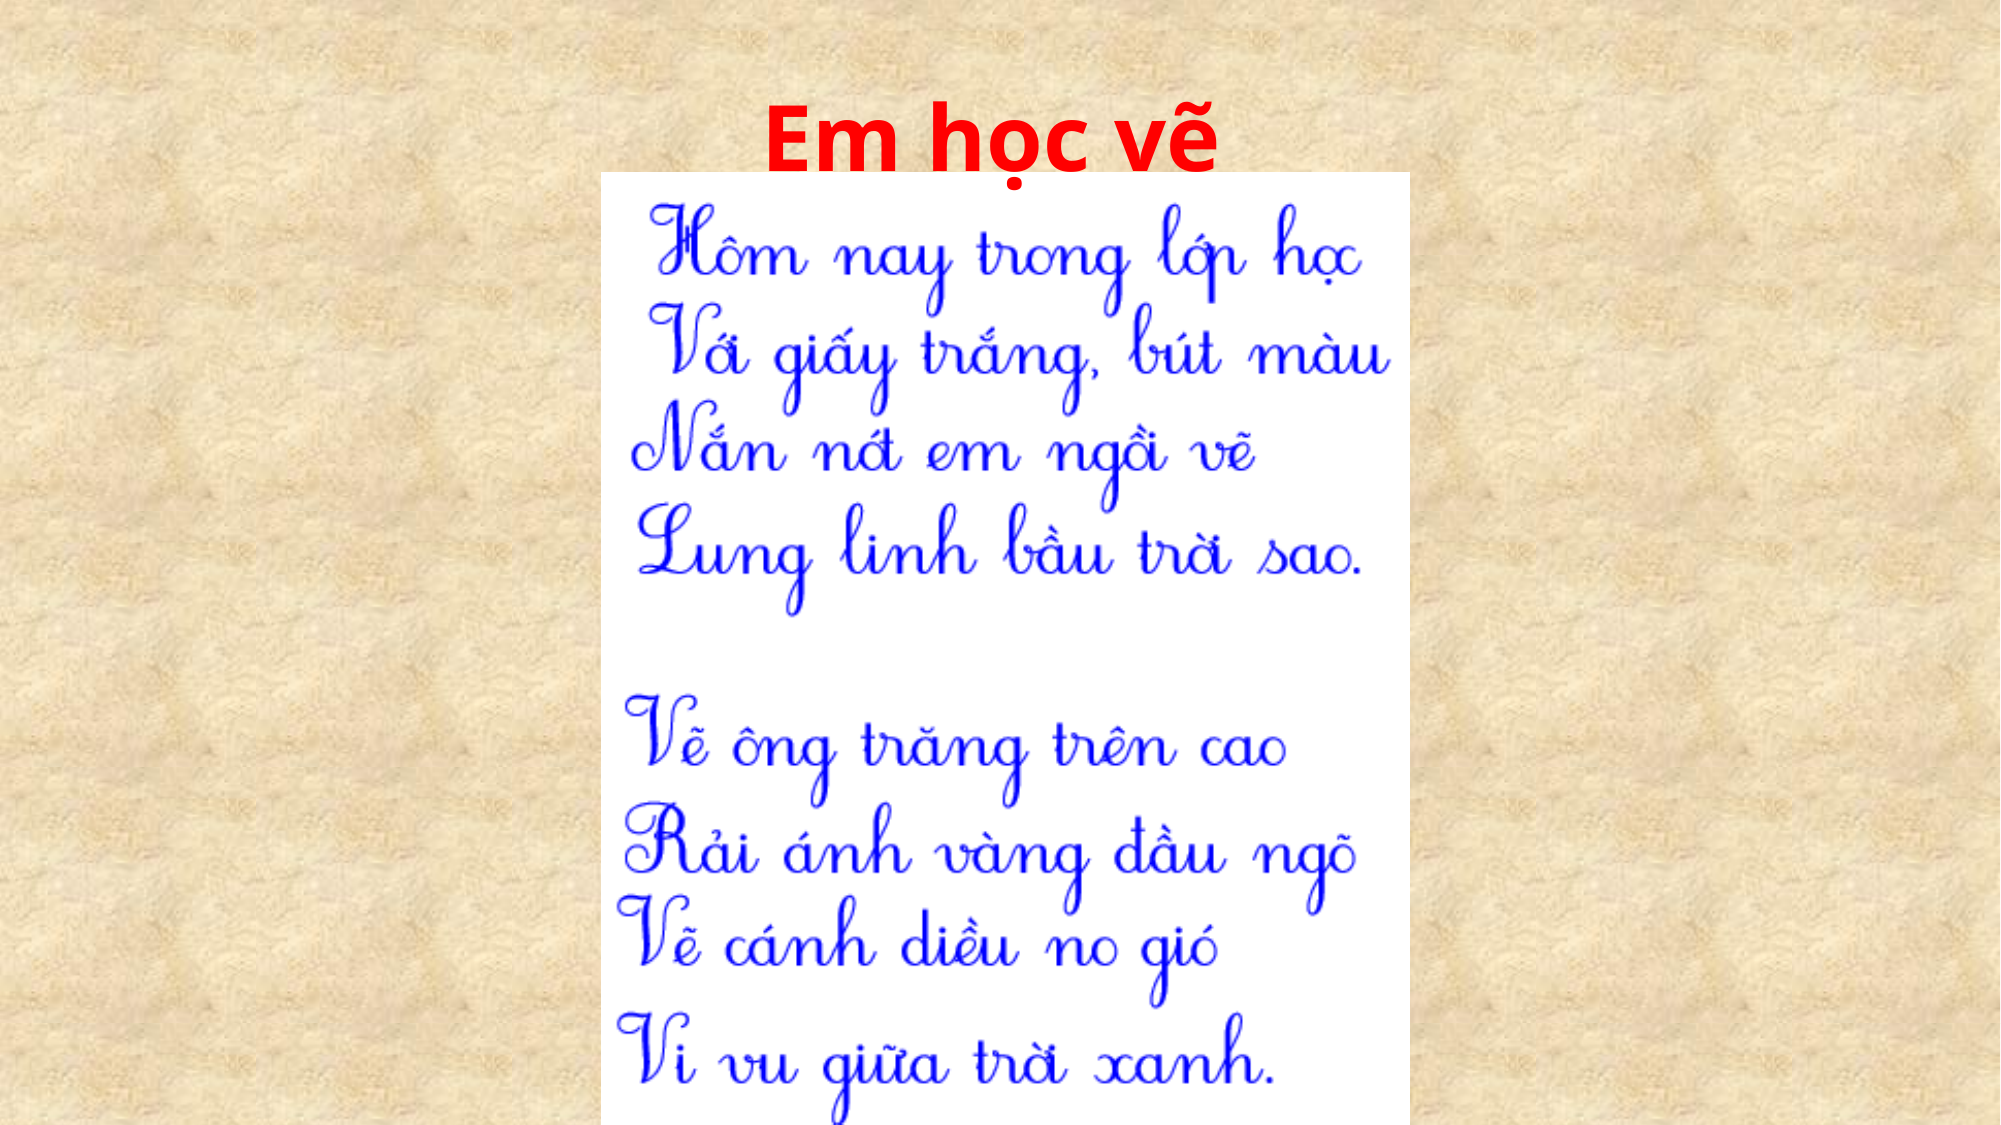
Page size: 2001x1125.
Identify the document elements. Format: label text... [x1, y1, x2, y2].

picture [0, 0, 2001, 1125]
text_box Em học vẽ [746, 72, 1372, 171]
